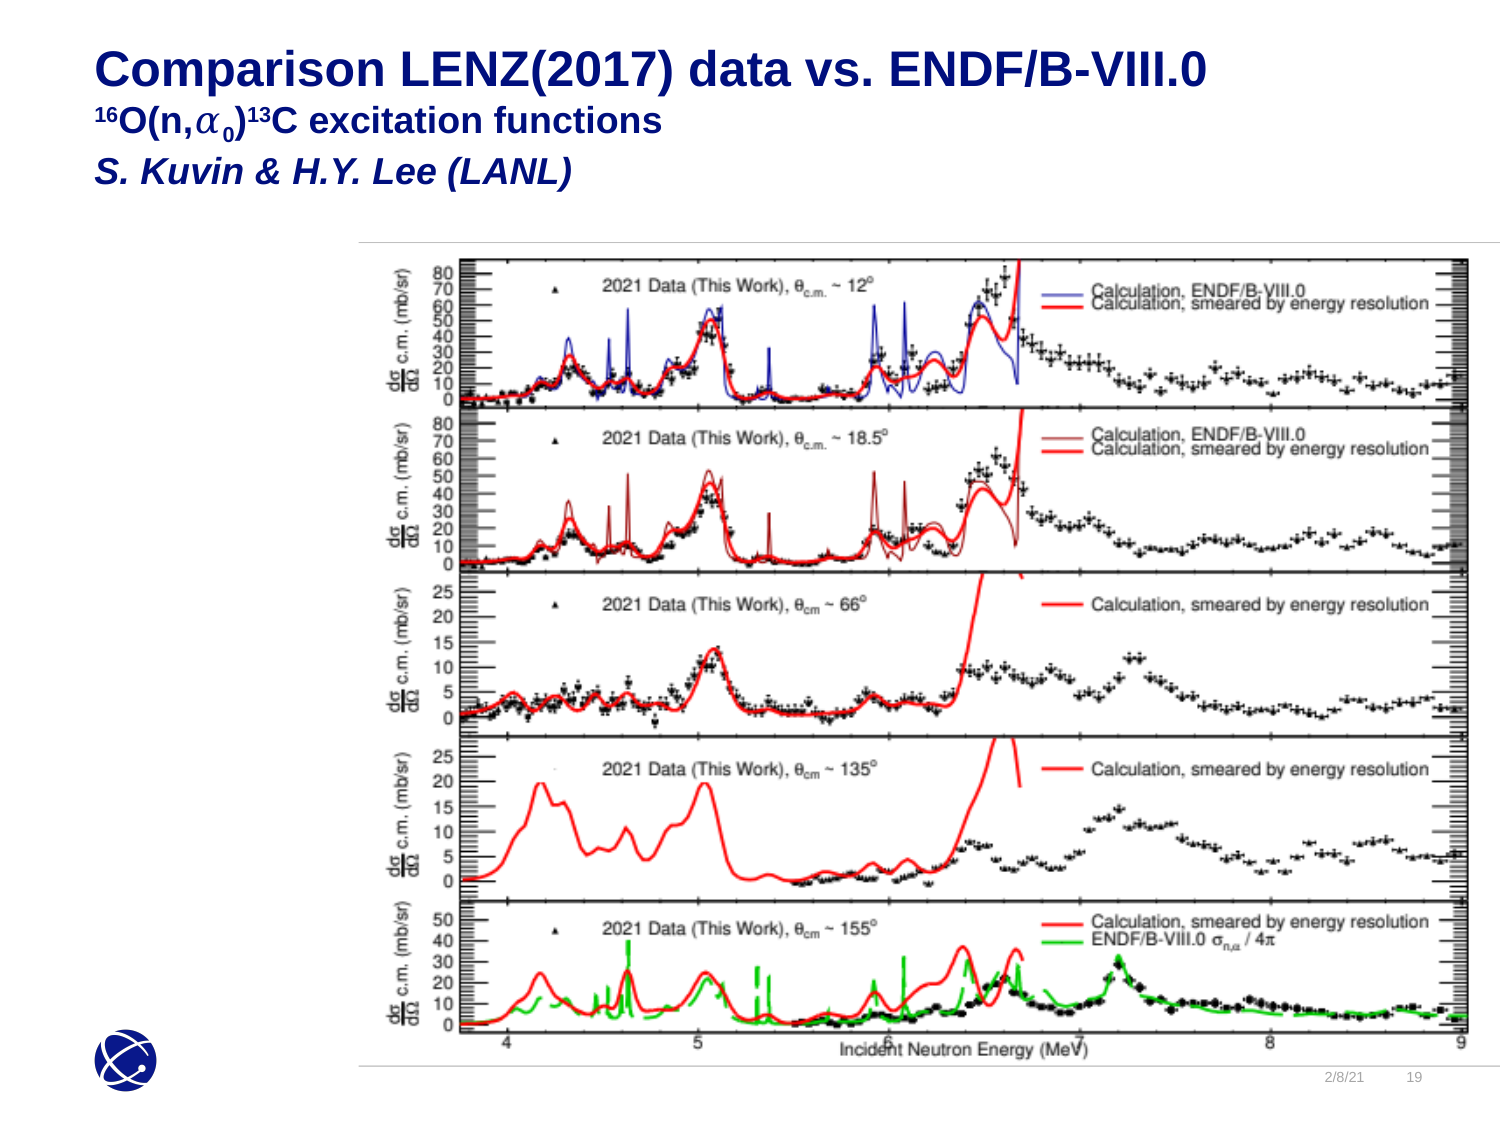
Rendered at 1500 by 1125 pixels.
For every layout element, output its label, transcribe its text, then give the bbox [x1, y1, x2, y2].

list Comparison LENZ(2017) data vs. ENDF/B-VIII.0 16O(n,𝛼0)13C excitation functions S. Kuvin & H.Y. Lee (LANL) [94, 36, 1406, 183]
picture [358, 229, 1500, 1074]
picture [90, 1025, 161, 1096]
